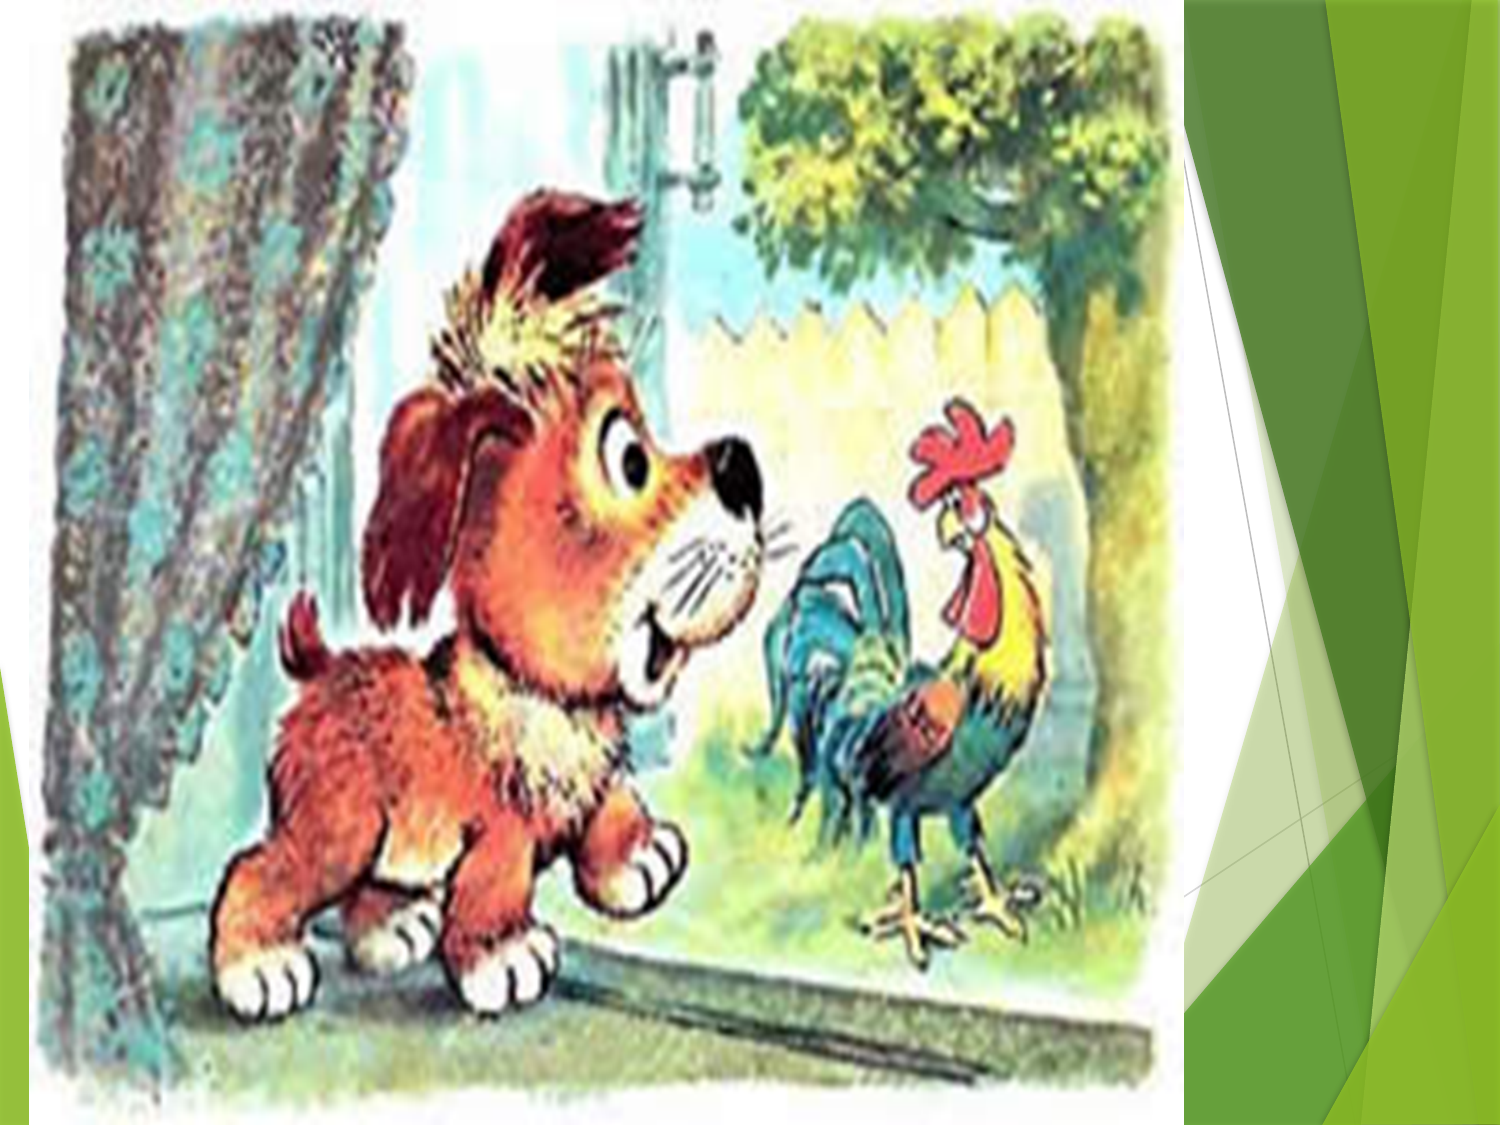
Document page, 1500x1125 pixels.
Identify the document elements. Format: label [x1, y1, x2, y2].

picture [28, 0, 1185, 1125]
